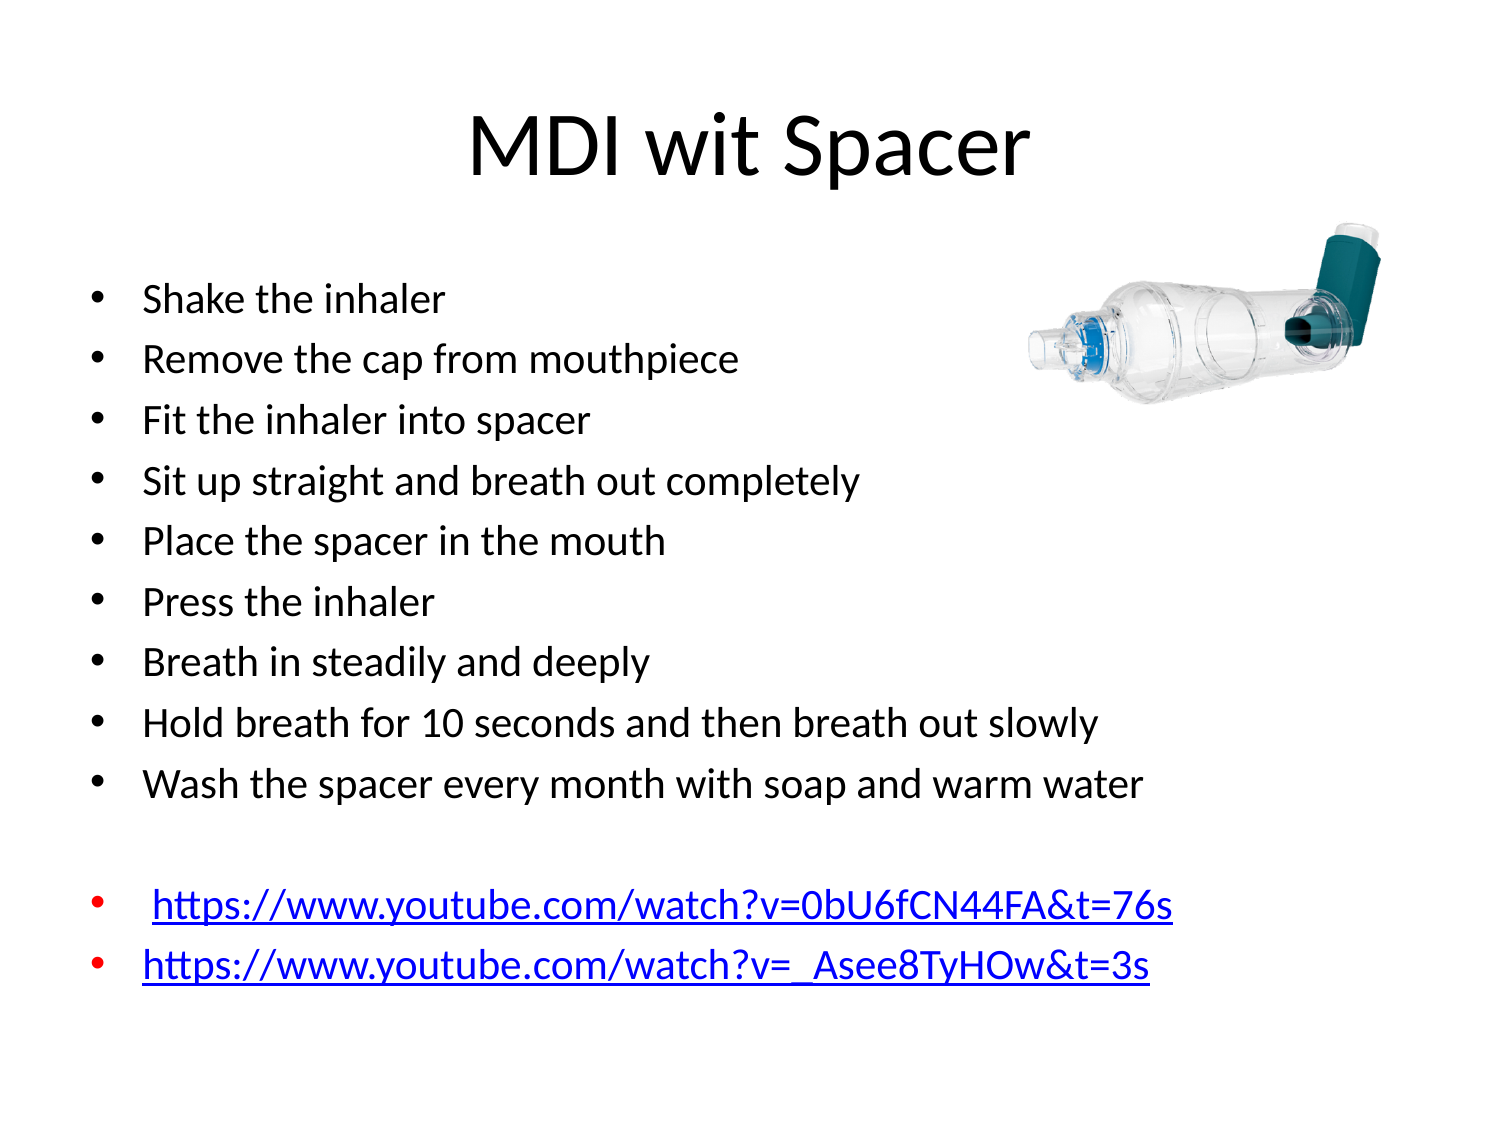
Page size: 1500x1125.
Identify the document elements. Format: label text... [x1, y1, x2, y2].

picture [912, 174, 1475, 457]
title MDI wit Spacer [75, 45, 1425, 233]
list Shake the inhaler Remove the cap from mouthpiece Fit the inhaler into spacer Sit up straight and breath out completely Place the spacer in the mouth Press the inhaler Breath in steadily and deeply Hold breath for 10 seconds and then breath out slowly Wash the spacer every month with soap and warm water https://www.youtube.com/watch?v=0bU6fCN44FA&t=76s https://www.youtube.com/watch?v=_Asee8TyHOw&t=3s [75, 262, 1425, 1005]
